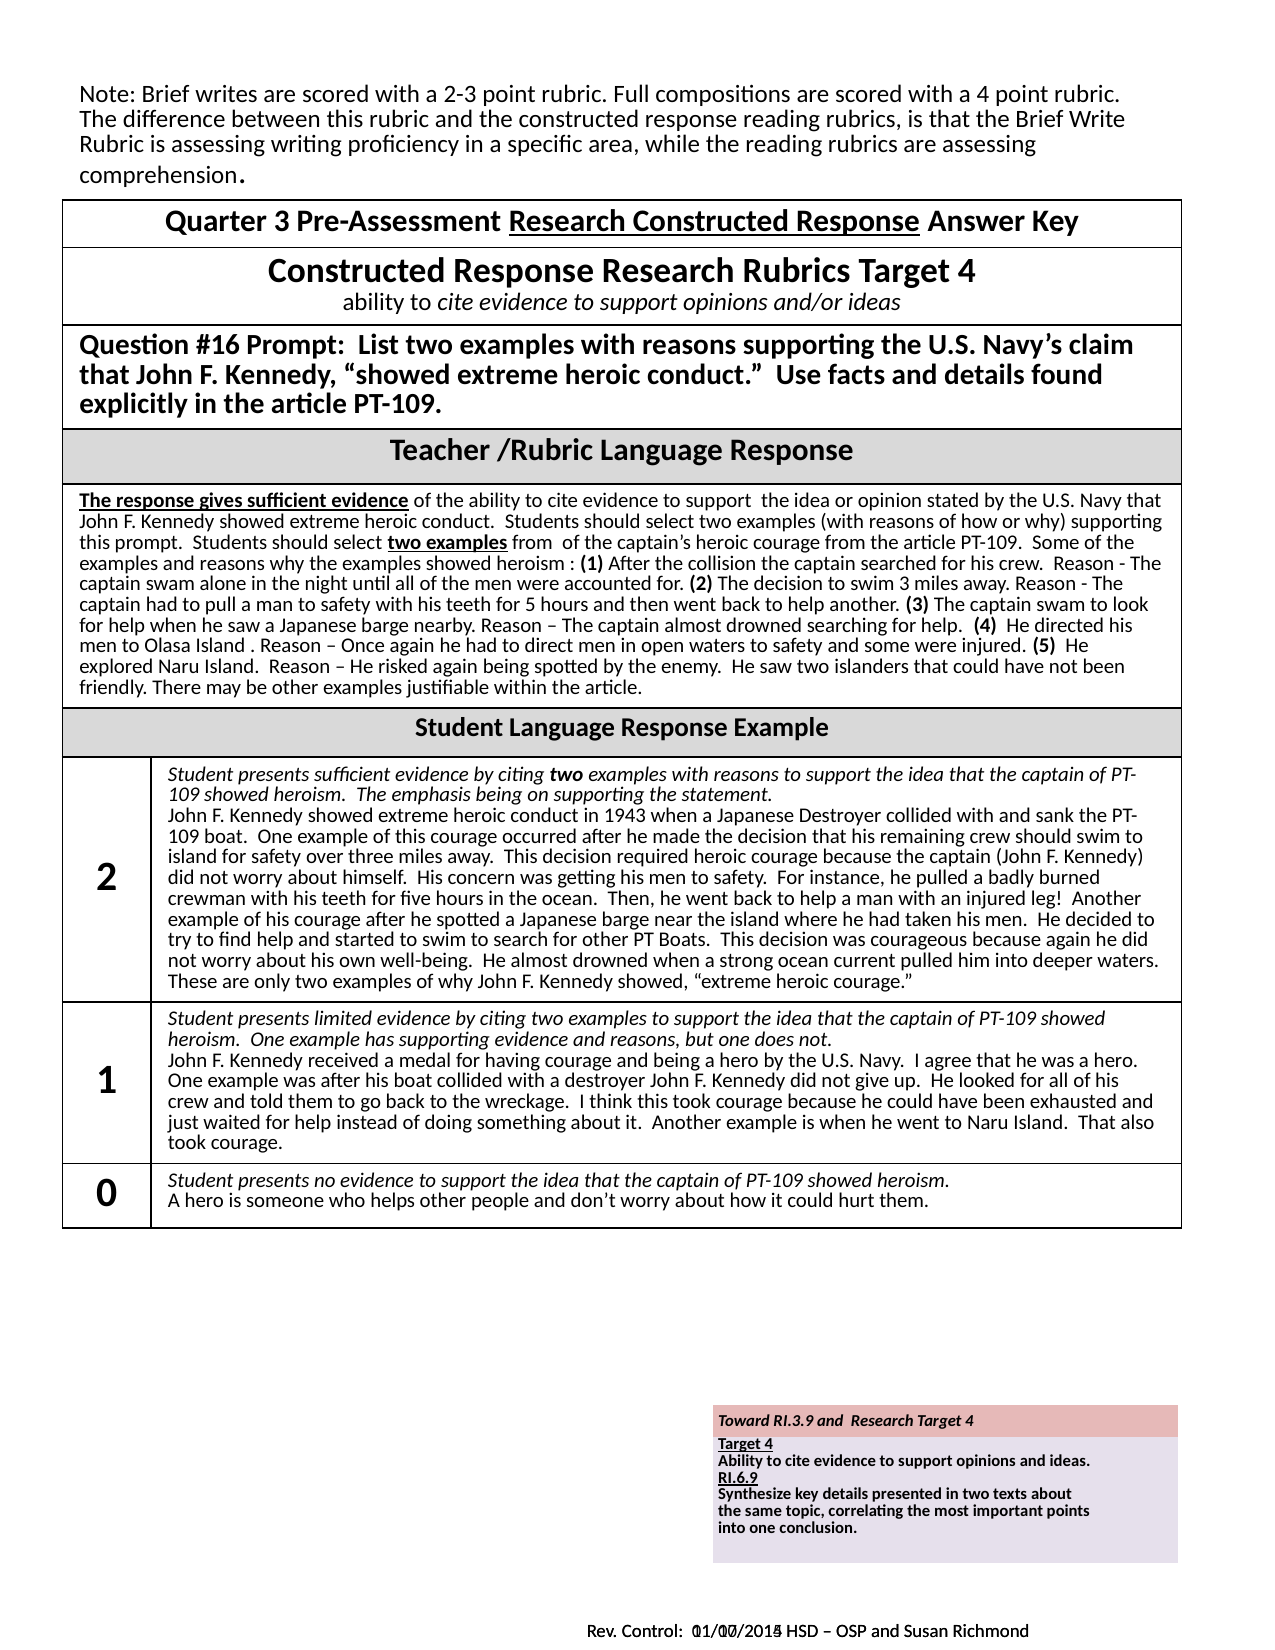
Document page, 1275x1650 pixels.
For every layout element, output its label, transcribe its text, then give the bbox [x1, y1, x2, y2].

table_header Note: Brief writes are scored with a 2-3 point rubric. Full compositions are scored with a 4 point rubric. The difference between this rubric and the constructed response reading rubrics, is that the Brief Write Rubric is assessing writing proficiency in a specific area, while the reading rubrics are assessing comprehension. [62, 75, 1182, 199]
table_cell 2 [63, 758, 150, 1001]
table_cell Student presents sufficient evidence by citing two examples with reasons to support the idea that the captain of PT-109 showed heroism. The emphasis being on supporting the statement. John F. Kennedy showed extreme heroic conduct in 1943 when a Japanese Destroyer collided with and sank the PT-109 boat. One example of this courage occurred after he made the decision that his remaining crew should swim to island for safety over three miles away. This decision required heroic courage because the captain (John F. Kennedy) did not worry about himself. His concern was getting his men to safety. For instance, he pulled a badly burned crewman with his teeth for five hours in the ocean. Then, he went back to help a man with an injured leg! Another example of his courage after he spotted a Japanese barge near the island where he had taken his men. He decided to try to find help and started to swim to search for other PT Boats. This decision was courageous because again he did not worry about his own well-being. He almost drowned when a strong ocean current pulled him into deeper waters. These are only two examples of why John F. Kennedy showed, “extreme heroic courage.” [152, 758, 1181, 1001]
table_cell 0 [63, 1164, 150, 1227]
table_cell Quarter 3 Pre-Assessment Research Constructed Response Answer Key [63, 201, 1181, 247]
table_cell The response gives sufficient evidence of the ability to cite evidence to support the idea or opinion stated by the U.S. Navy that John F. Kennedy showed extreme heroic conduct. Students should select two examples (with reasons of how or why) supporting this prompt. Students should select two examples from of the captain’s heroic courage from the article PT-109. Some of the examples and reasons why the examples showed heroism : (1) After the collision the captain searched for his crew. Reason - The captain swam alone in the night until all of the men were accounted for. (2) The decision to swim 3 miles away. Reason - The captain had to pull a man to safety with his teeth for 5 hours and then went back to help another. (3) The captain swam to look for help when he saw a Japanese barge nearby. Reason – The captain almost drowned searching for help. (4) He directed his men to Olasa Island . Reason – Once again he had to direct men in open waters to safety and some were injured. (5) He explored Naru Island. Reason – He risked again being spotted by the enemy. He saw two islanders that could have not been friendly. There may be other examples justifiable within the article. [63, 485, 1181, 707]
table_cell Student presents limited evidence by citing two examples to support the idea that the captain of PT-109 showed heroism. One example has supporting evidence and reasons, but one does not. John F. Kennedy received a medal for having courage and being a hero by the U.S. Navy. I agree that he was a hero. One example was after his boat collided with a destroyer John F. Kennedy did not give up. He looked for all of his crew and told them to go back to the wreckage. I think this took courage because he could have been exhausted and just waited for help instead of doing something about it. Another example is when he went to Naru Island. That also took courage. [152, 1003, 1181, 1163]
table_cell 1 [63, 1003, 150, 1163]
table_cell Student Language Response Example [63, 709, 1181, 756]
table_header Toward RI.3.9 and Research Target 4 [713, 1405, 1178, 1437]
table_cell Constructed Response Research Rubrics Target 4 ability to cite evidence to support opinions and/or ideas [63, 248, 1181, 324]
table_cell Student presents no evidence to support the idea that the captain of PT-109 showed heroism. A hero is someone who helps other people and don’t worry about how it could hurt them. [152, 1164, 1181, 1227]
table_cell Target 4 Ability to cite evidence to support opinions and ideas. RI.6.9 Synthesize key details presented in two texts about the same topic, correlating the most important points into one conclusion. [713, 1437, 1178, 1563]
table_cell Teacher /Rubric Language Response [63, 430, 1181, 483]
table_cell Question #16 Prompt: List two examples with reasons supporting the U.S. Navy’s claim that John F. Kennedy, “showed extreme heroic conduct.” Use facts and details found explicitly in the article PT-109. [63, 326, 1181, 428]
